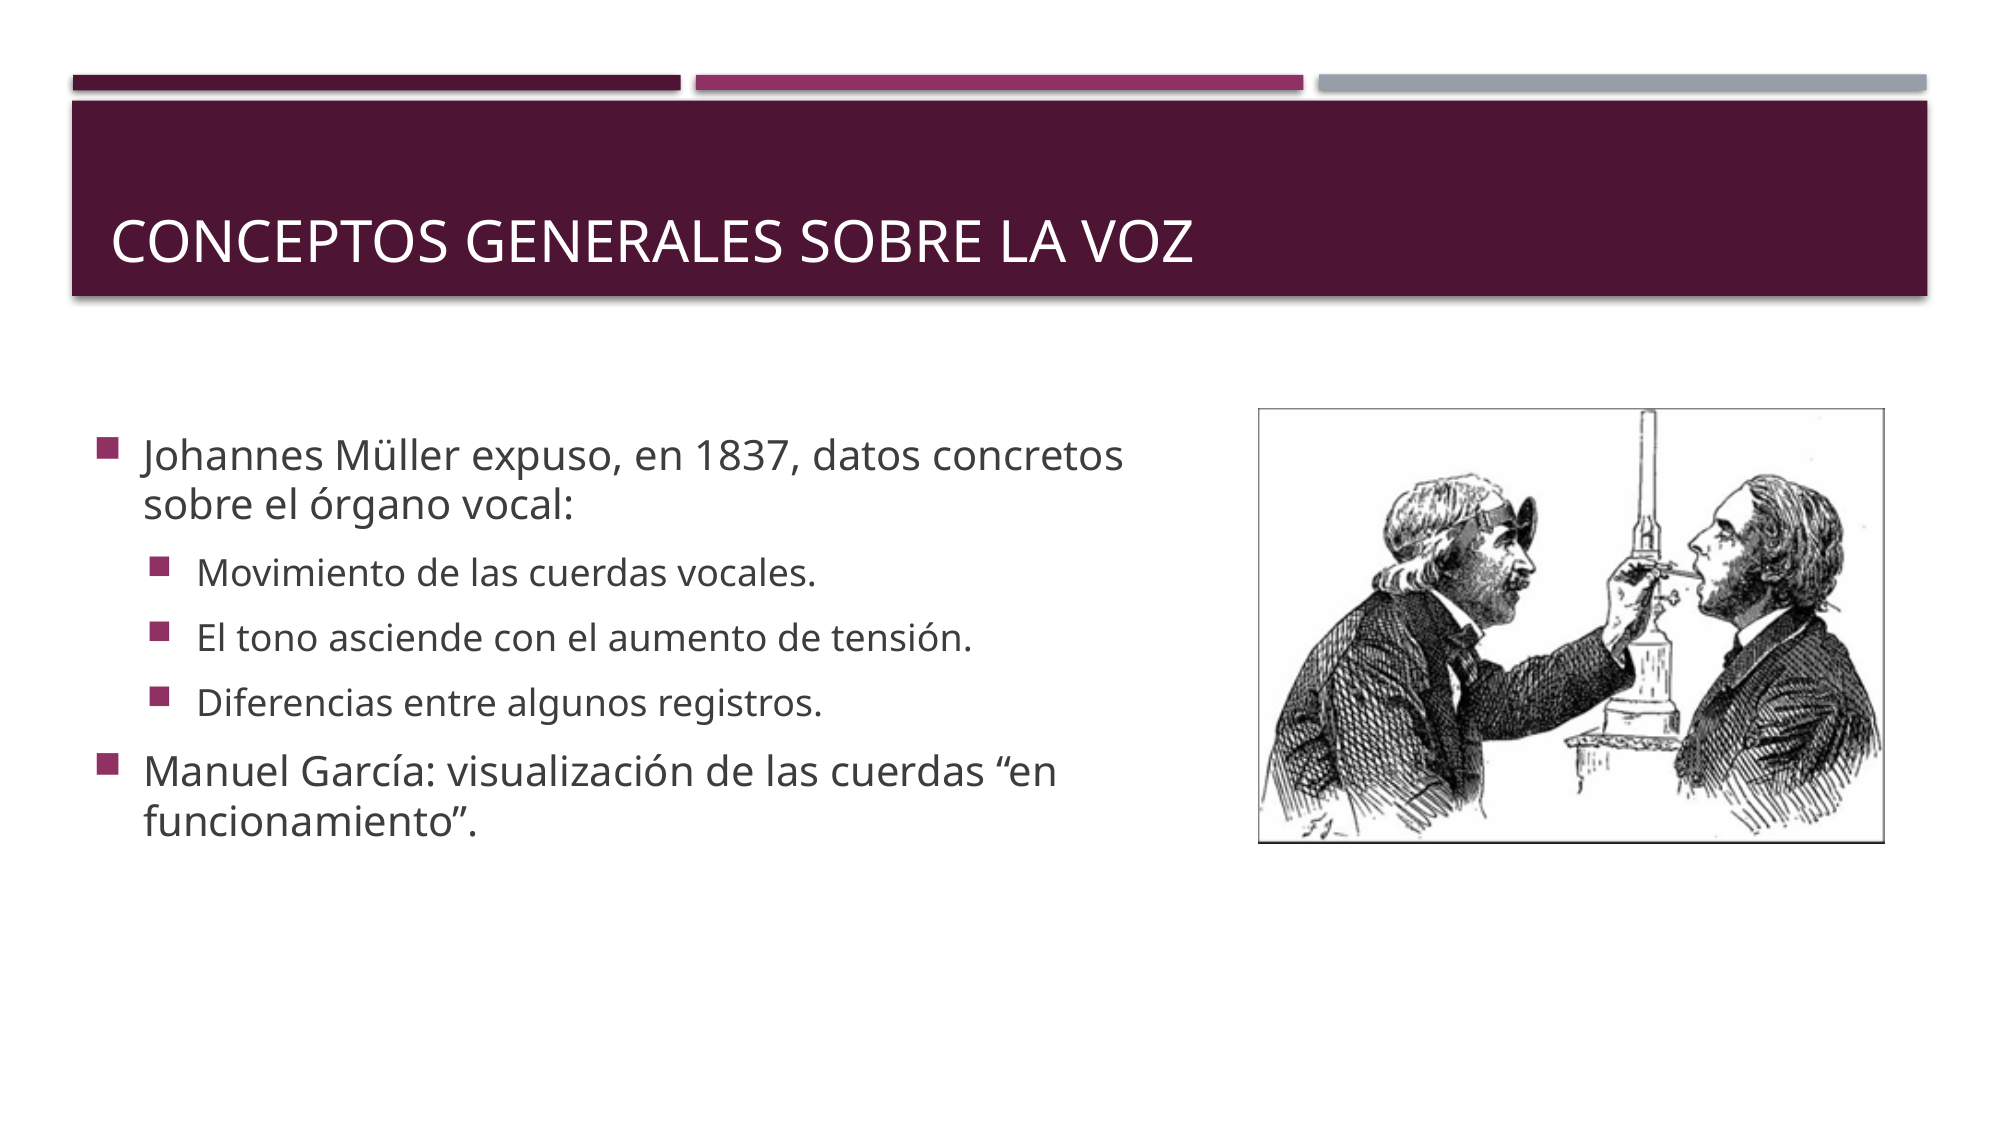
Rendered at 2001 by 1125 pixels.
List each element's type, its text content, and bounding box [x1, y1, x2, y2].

list Johannes Müller expuso, en 1837, datos concretos sobre el órgano vocal: Movimiento de las cuerdas vocales. El tono asciende con el aumento de tensión. Diferencias entre algunos registros. Manuel García: visualización de las cuerdas “en funcionamiento”. [77, 281, 1259, 992]
picture [1257, 407, 1886, 844]
title Conceptos generales sobre la voz [95, 115, 1905, 282]
